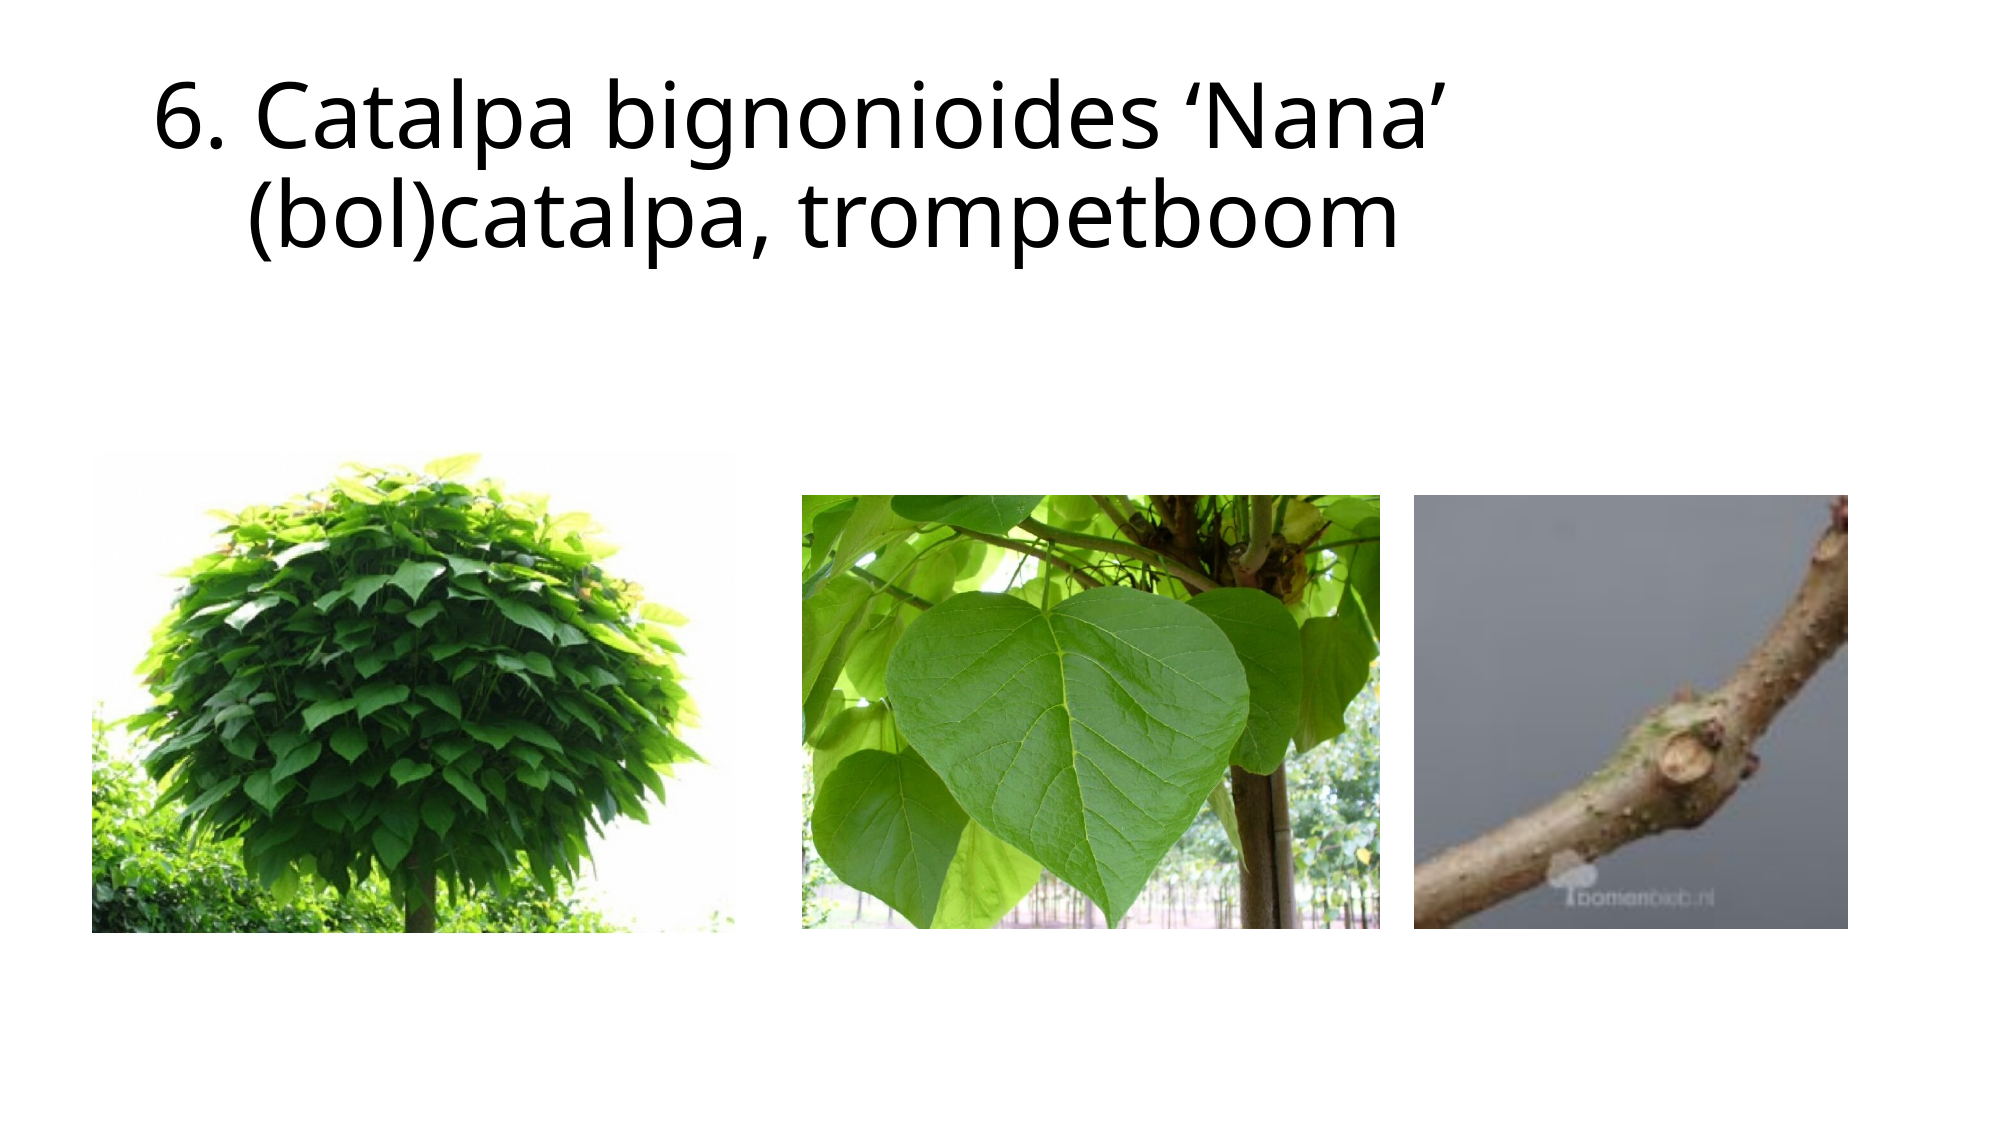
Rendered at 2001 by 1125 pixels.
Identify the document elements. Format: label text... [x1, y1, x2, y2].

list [92, 370, 735, 1013]
title 6. Catalpa bignonioides ‘Nana’ (bol)catalpa, trompetboom [137, 59, 1863, 278]
picture [1414, 495, 1848, 930]
picture [802, 495, 1380, 929]
